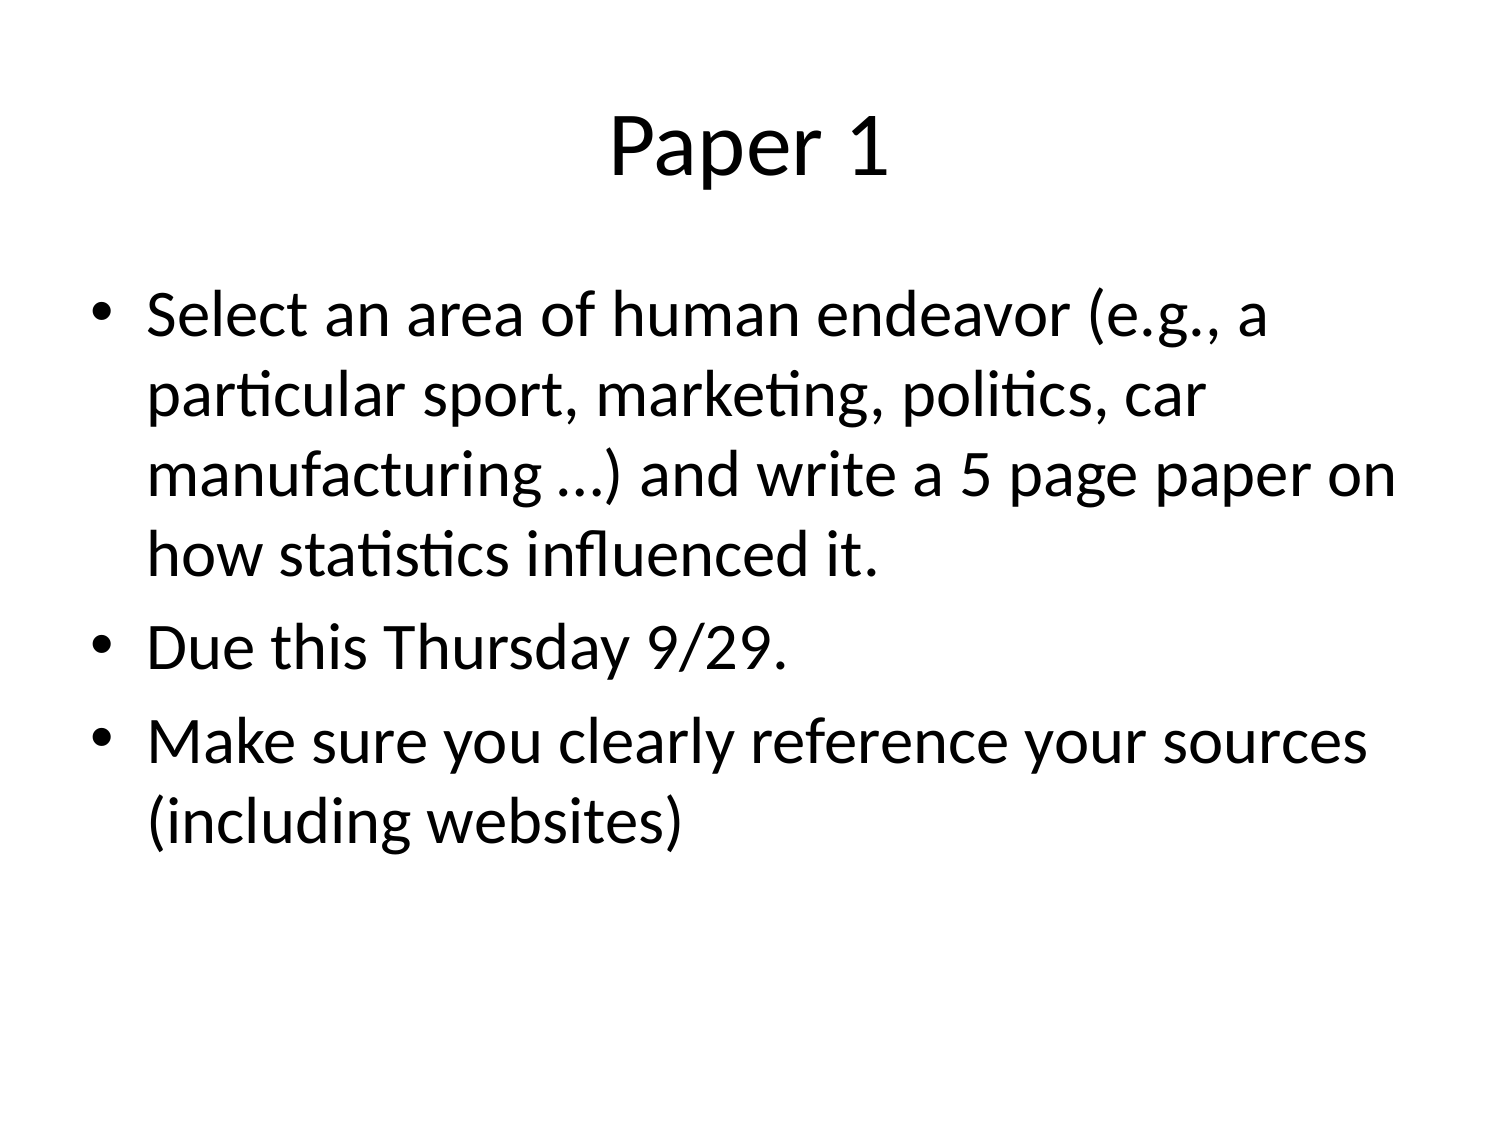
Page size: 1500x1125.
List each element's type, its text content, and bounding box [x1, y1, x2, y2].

list Select an area of human endeavor (e.g., a particular sport, marketing, politics, car manufacturing …) and write a 5 page paper on how statistics influenced it. Due this Thursday 9/29. Make sure you clearly reference your sources (including websites) [74, 262, 1426, 1006]
title Paper 1 [74, 44, 1426, 233]
